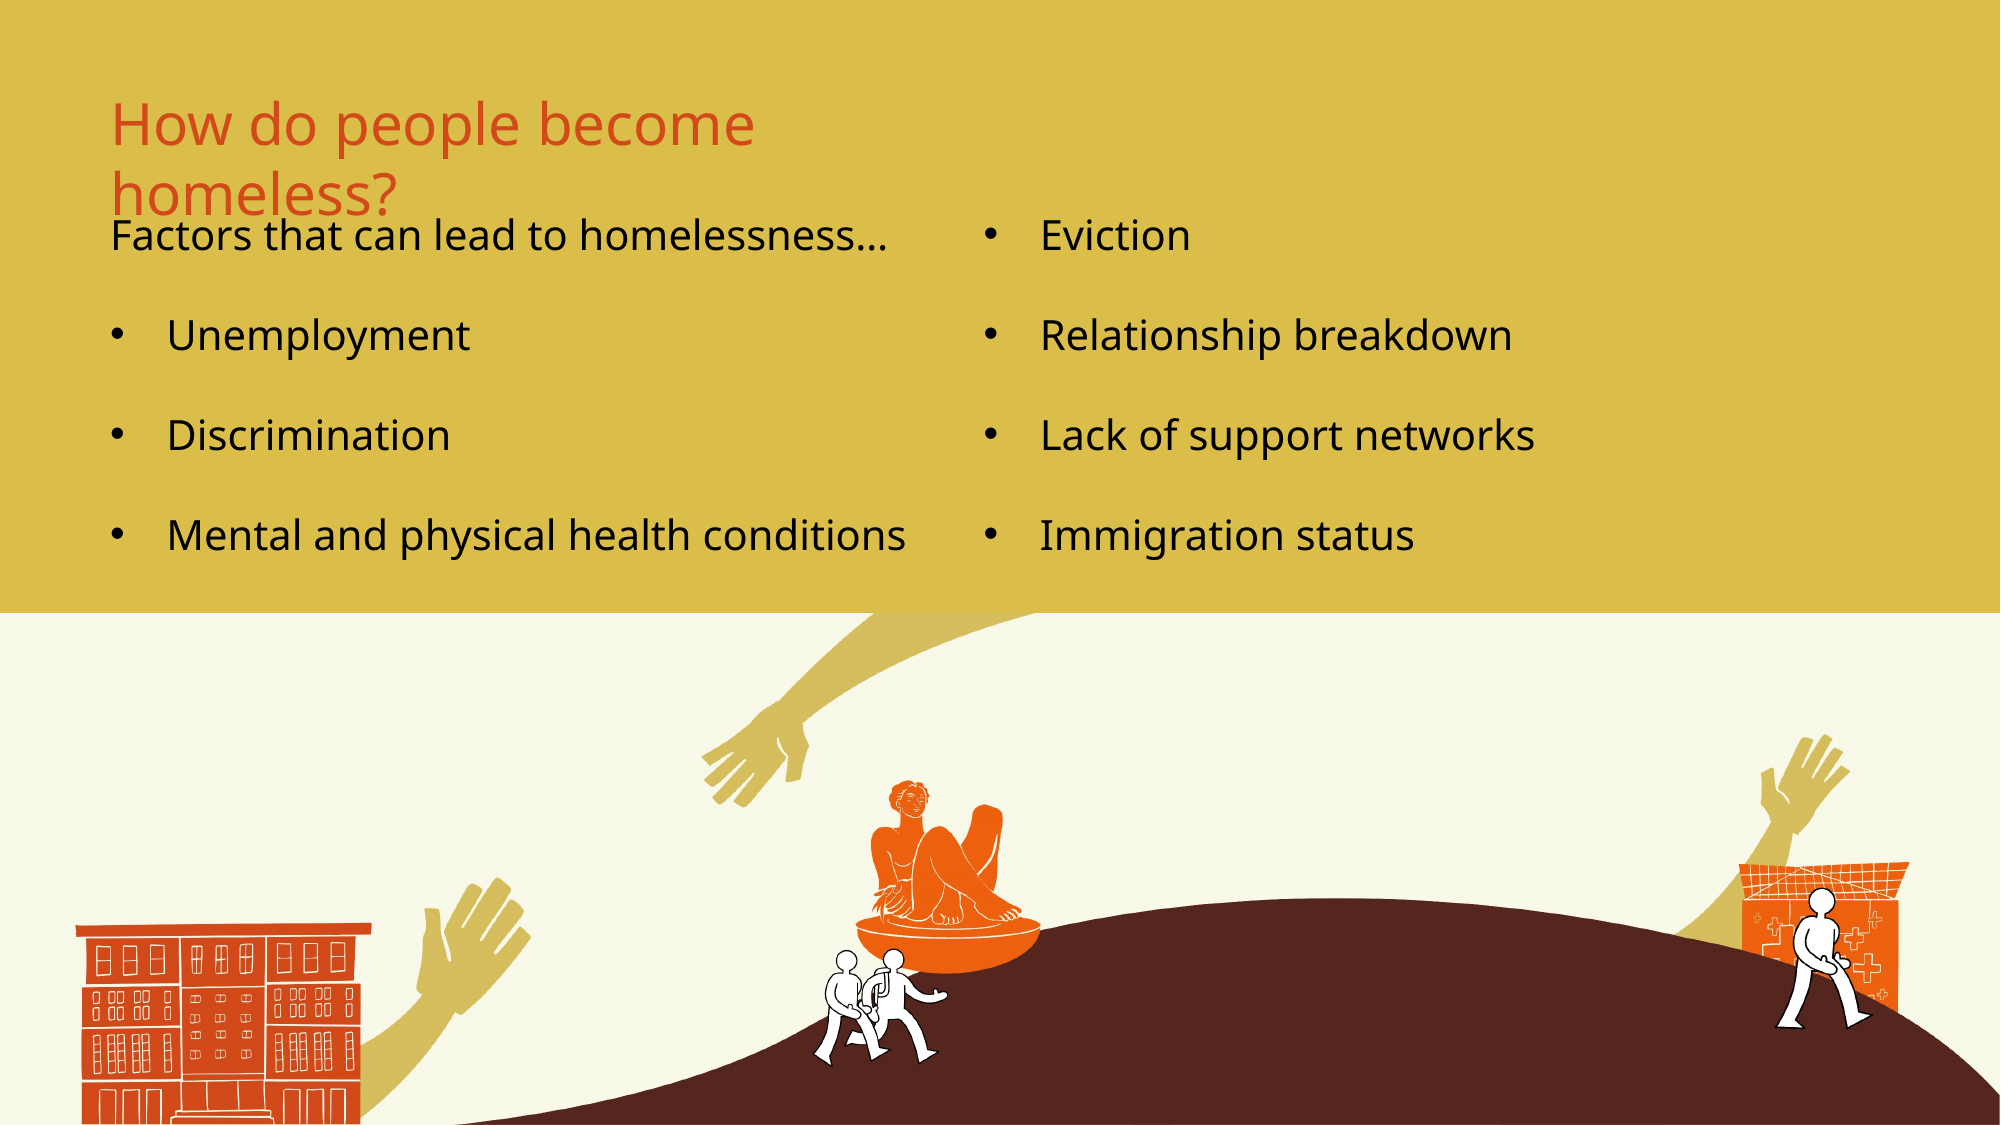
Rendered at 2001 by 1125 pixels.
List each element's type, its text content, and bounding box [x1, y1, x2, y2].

text_box How do people become homeless? [95, 79, 1053, 201]
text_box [0, 613, 2000, 1125]
text_box Factors that can lead to homelessness… Unemployment Discrimination Mental and physical health conditions Eviction Relationship breakdown Lack of support networks Immigration status [95, 201, 1872, 613]
